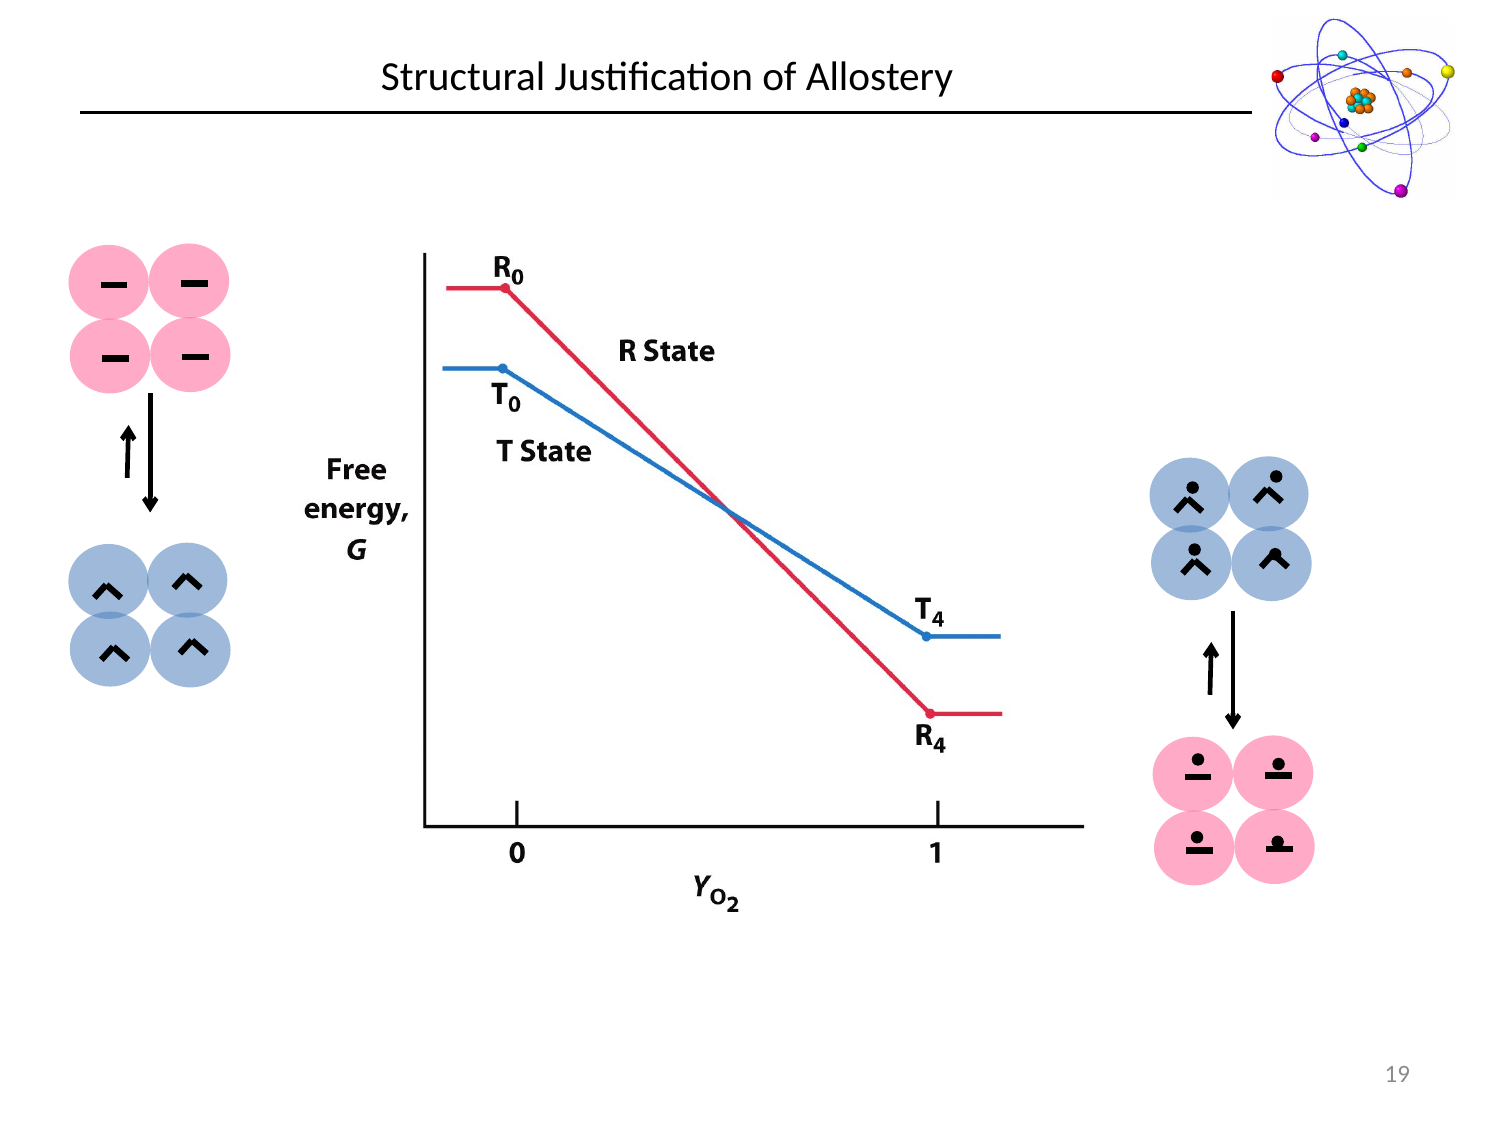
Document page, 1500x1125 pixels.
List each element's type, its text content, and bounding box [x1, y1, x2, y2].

text_box [1231, 528, 1314, 604]
text_box [67, 316, 150, 396]
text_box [101, 646, 129, 661]
text_box [1151, 808, 1235, 888]
text_box [67, 609, 153, 689]
slide_number 19 [1074, 1042, 1425, 1103]
text_box [1184, 479, 1201, 496]
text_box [1175, 498, 1203, 512]
text_box [1186, 541, 1203, 558]
text_box [1267, 545, 1284, 552]
text_box [1150, 734, 1233, 811]
text_box [1189, 751, 1207, 768]
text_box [1182, 560, 1210, 574]
picture [299, 235, 1094, 913]
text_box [1254, 488, 1282, 502]
text_box [1226, 454, 1311, 534]
text_box [1232, 806, 1317, 887]
title Structural Justification of Allostery [60, 40, 1266, 109]
text_box [1148, 523, 1234, 603]
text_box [1260, 553, 1289, 568]
text_box [148, 315, 233, 395]
text_box [1188, 828, 1206, 846]
text_box [144, 540, 230, 620]
text_box [66, 541, 148, 615]
text_box [1267, 468, 1285, 485]
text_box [173, 574, 201, 589]
picture [1271, 18, 1455, 198]
text_box [146, 241, 232, 318]
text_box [179, 640, 207, 654]
text_box [1269, 833, 1286, 848]
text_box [93, 584, 122, 598]
text_box [150, 614, 233, 690]
text_box [1270, 755, 1287, 773]
text_box [1147, 455, 1229, 529]
text_box [66, 242, 149, 319]
text_box [1230, 733, 1316, 810]
